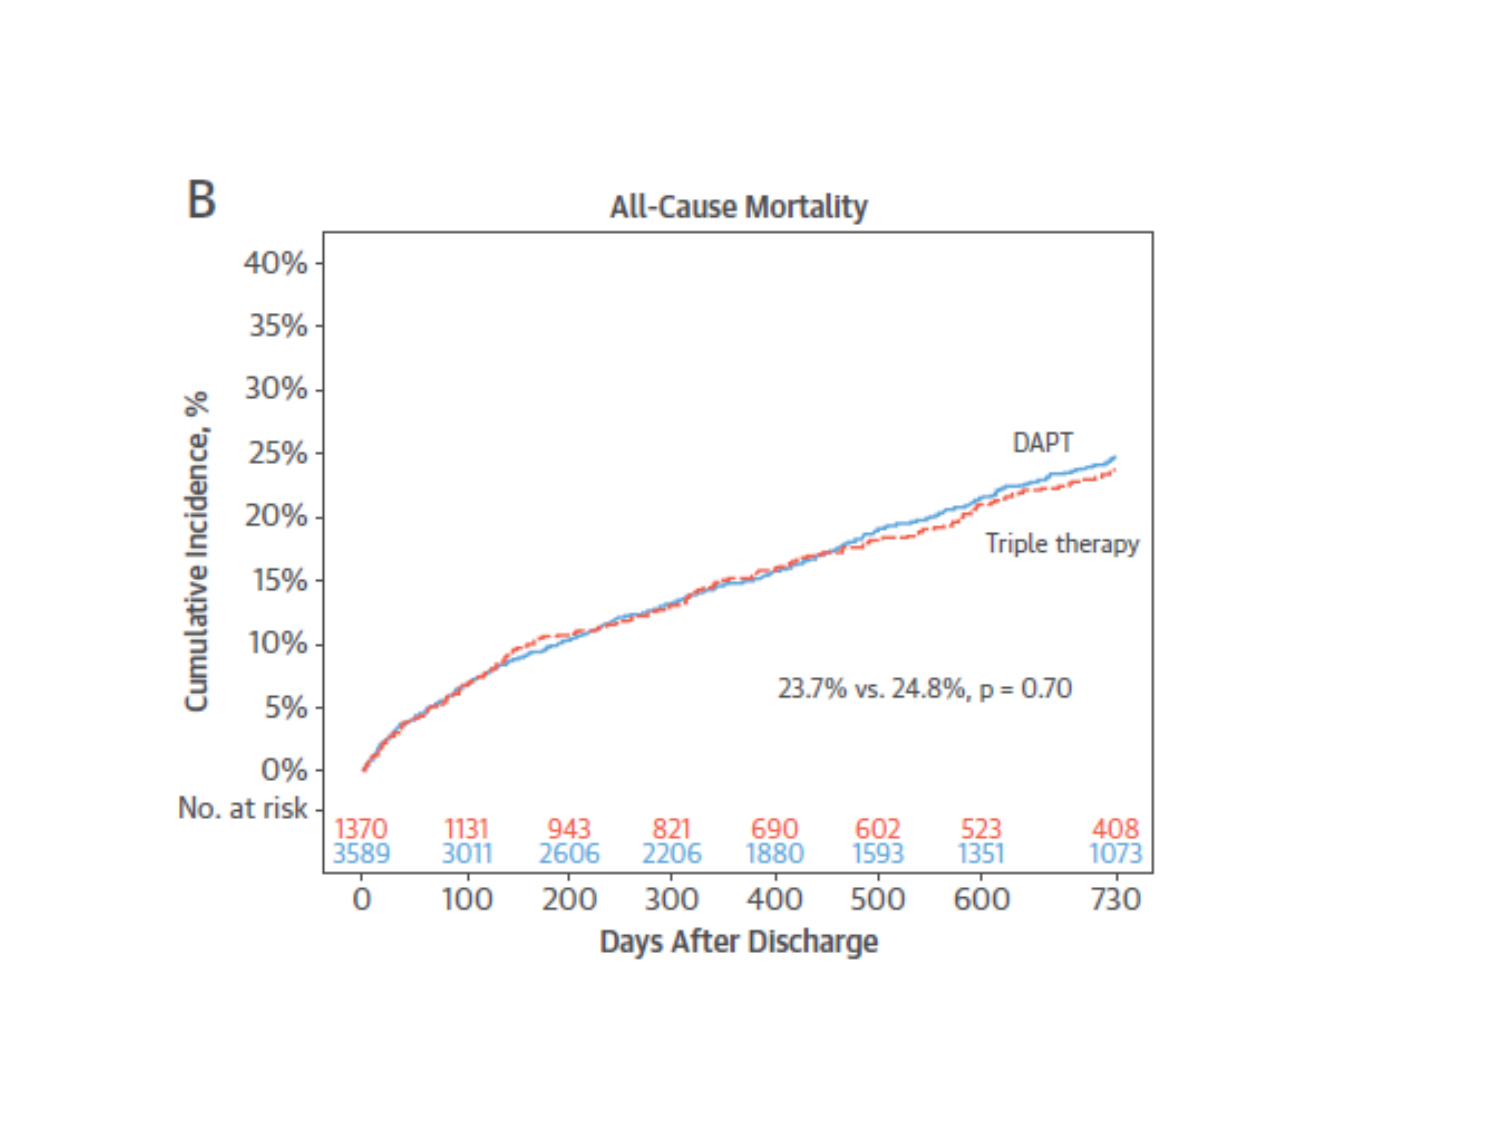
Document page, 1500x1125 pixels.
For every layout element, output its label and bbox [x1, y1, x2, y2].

picture [167, 151, 1205, 985]
